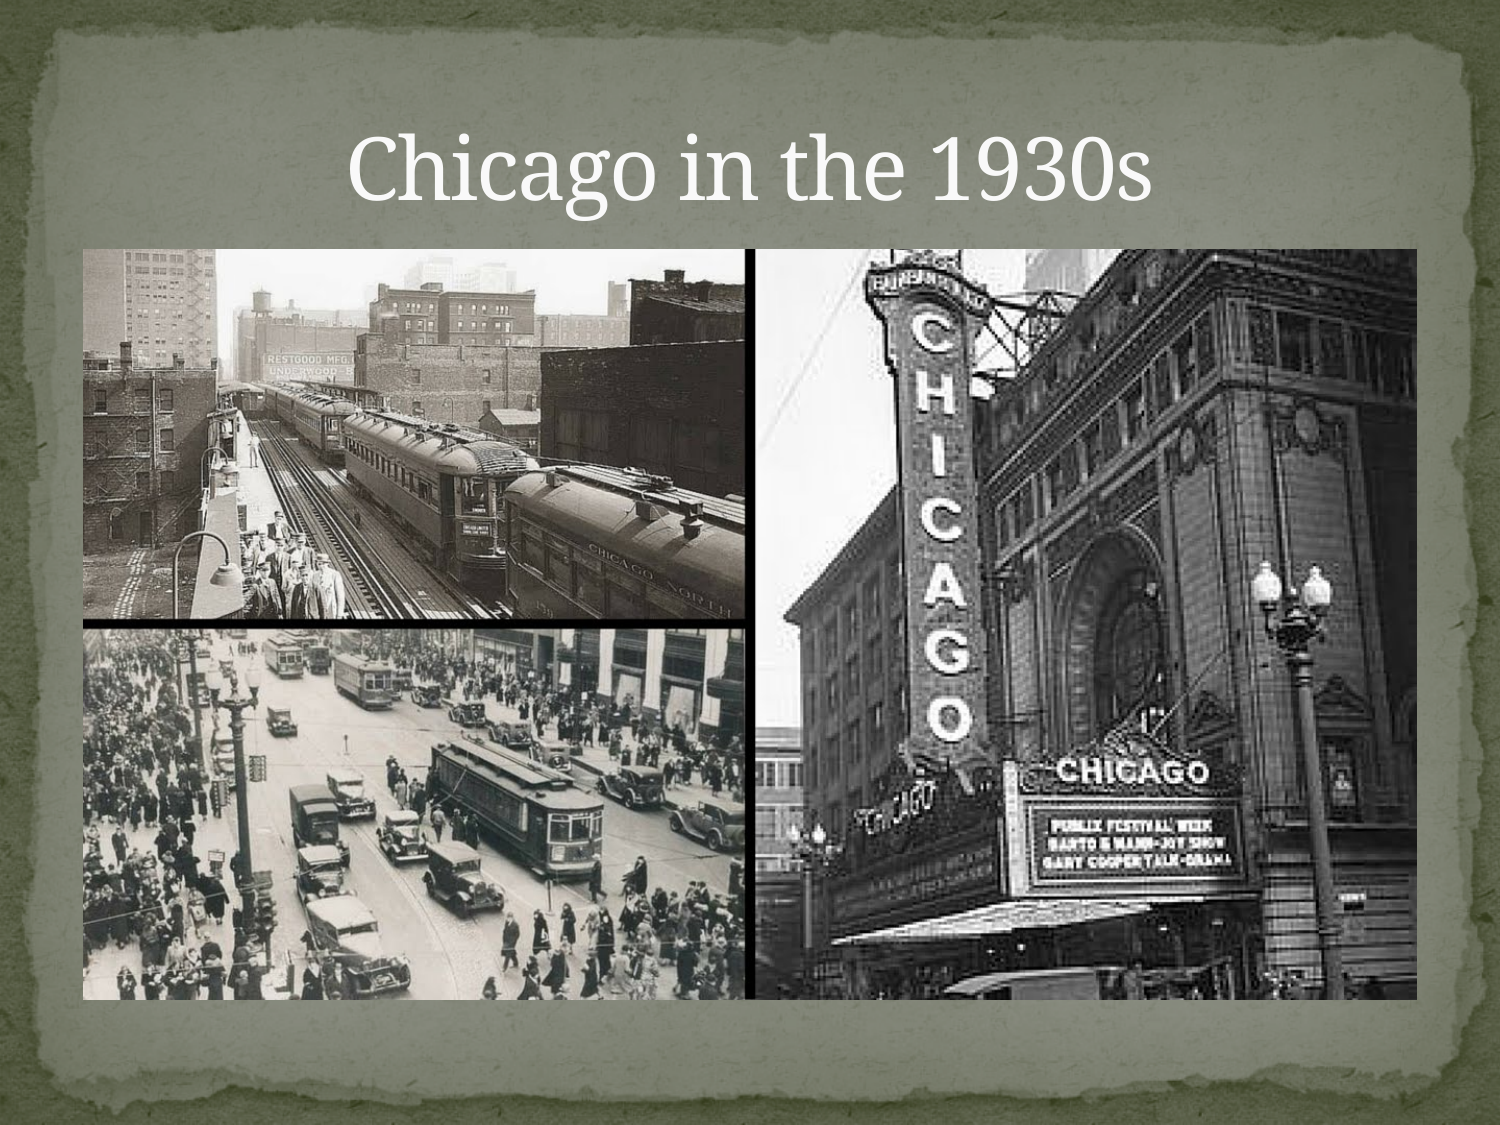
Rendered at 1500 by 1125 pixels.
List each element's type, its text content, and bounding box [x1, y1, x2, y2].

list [86, 252, 1415, 997]
title Chicago in the 1930s [74, 24, 1425, 225]
